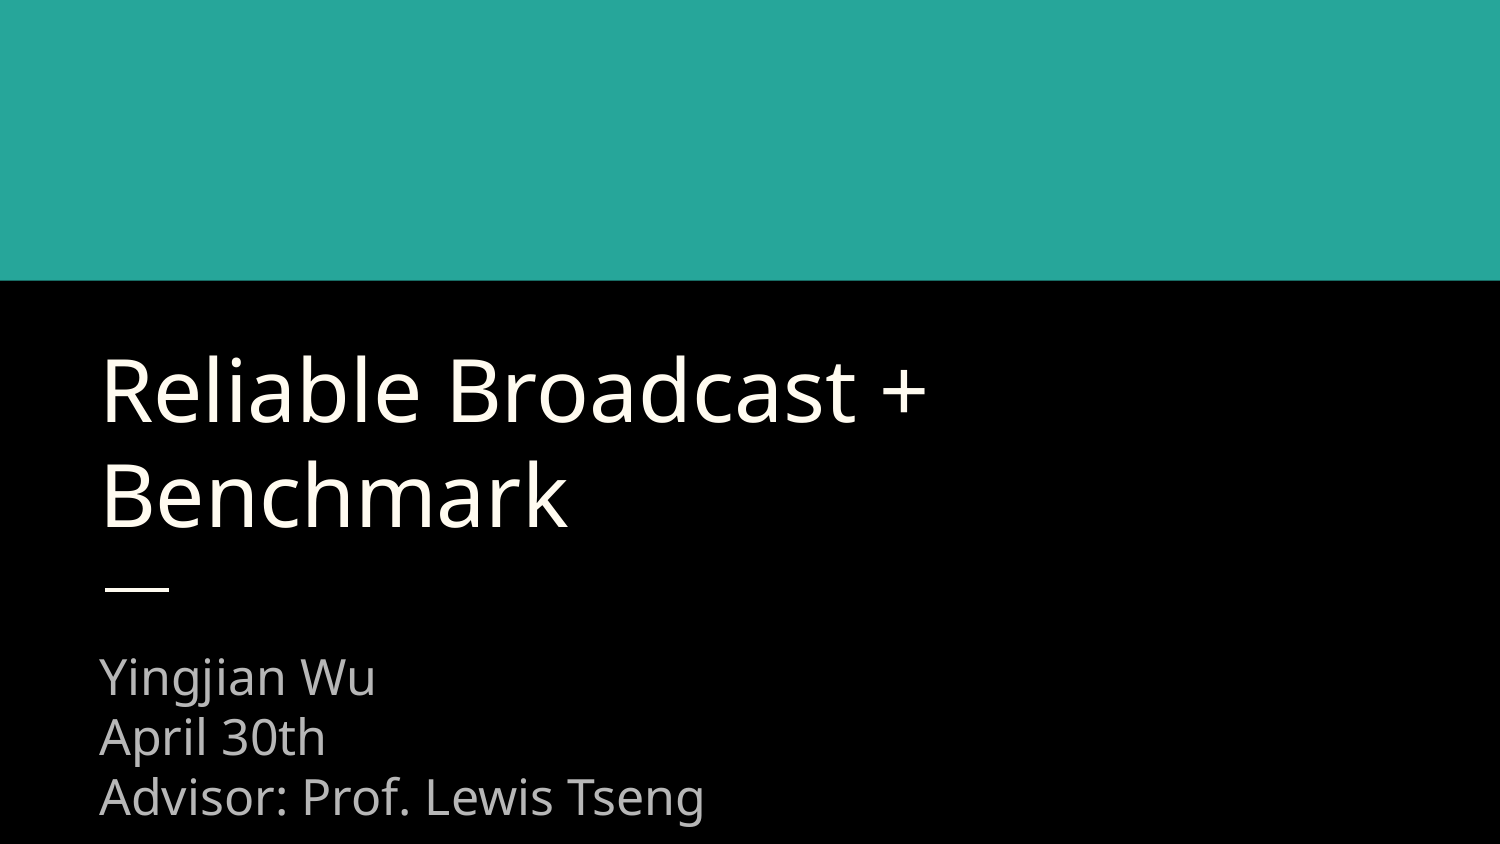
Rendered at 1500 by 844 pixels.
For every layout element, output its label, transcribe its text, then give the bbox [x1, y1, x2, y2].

subtitle Yingjian Wu April 30th Advisor: Prof. Lewis Tseng [84, 630, 1416, 760]
title Reliable Broadcast + Benchmark [84, 310, 1416, 561]
